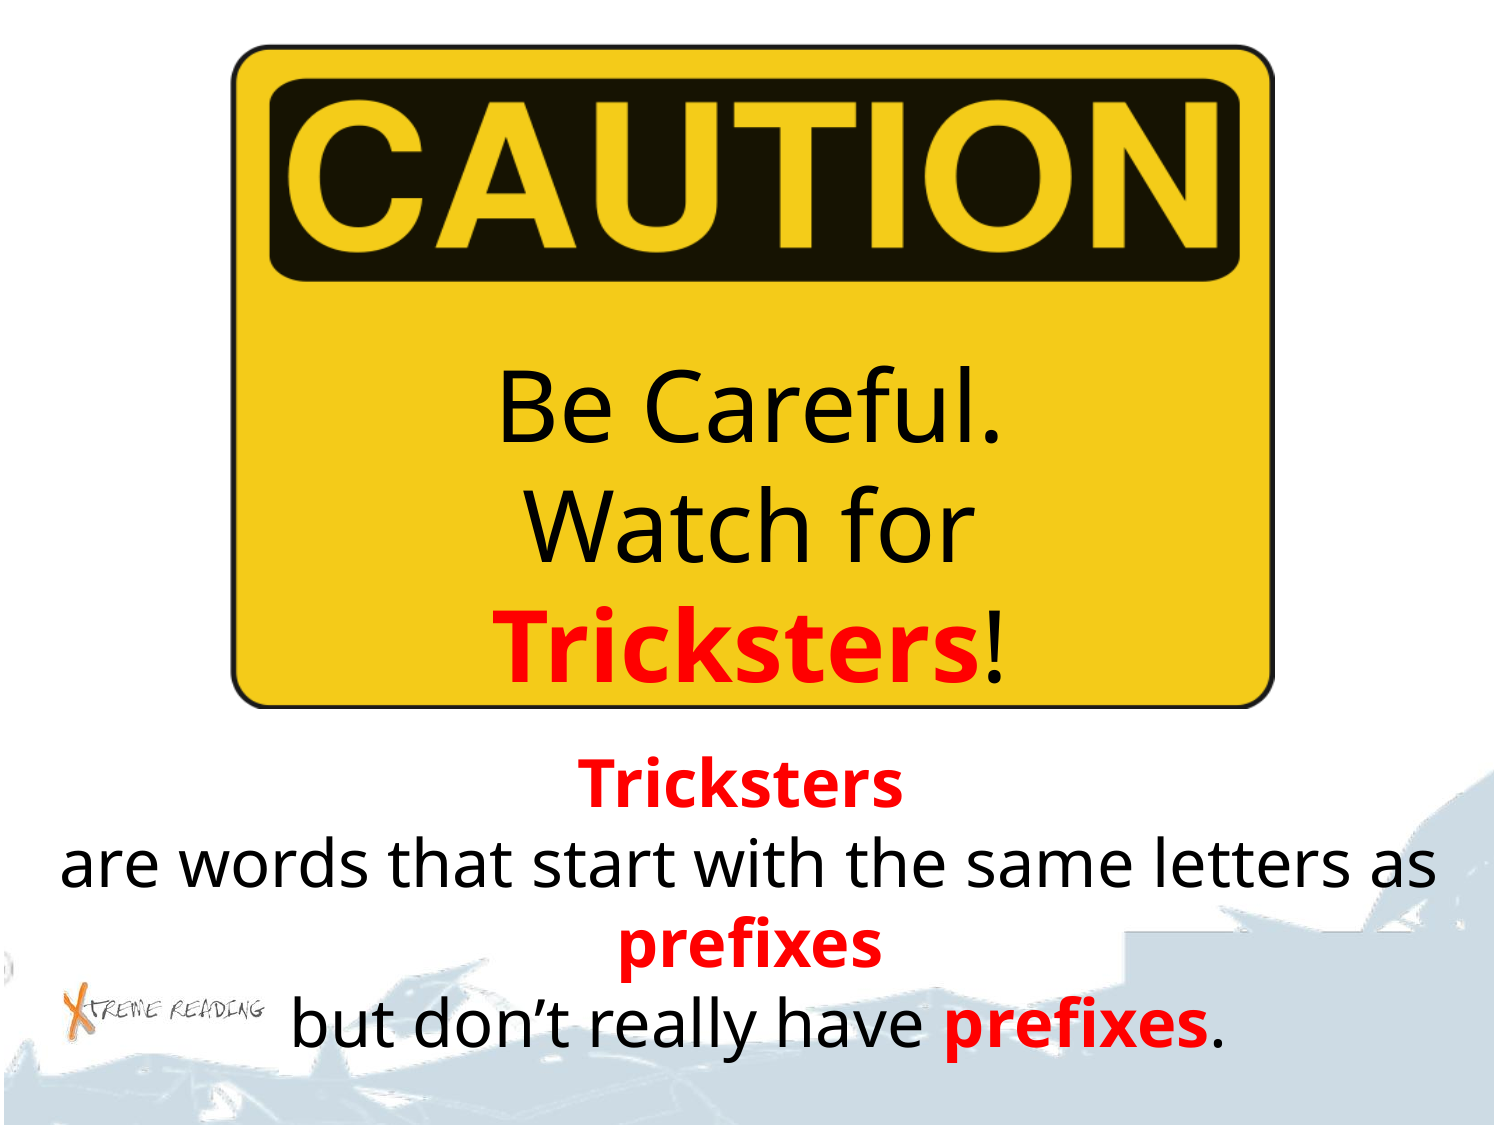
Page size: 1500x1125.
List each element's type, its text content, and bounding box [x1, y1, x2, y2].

text_box Tricksters are words that start with the same letters as prefixes but don’t really have prefixes. [0, 733, 1500, 992]
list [74, 36, 1426, 710]
picture [4, 0, 1494, 733]
picture [4, 992, 1494, 1125]
